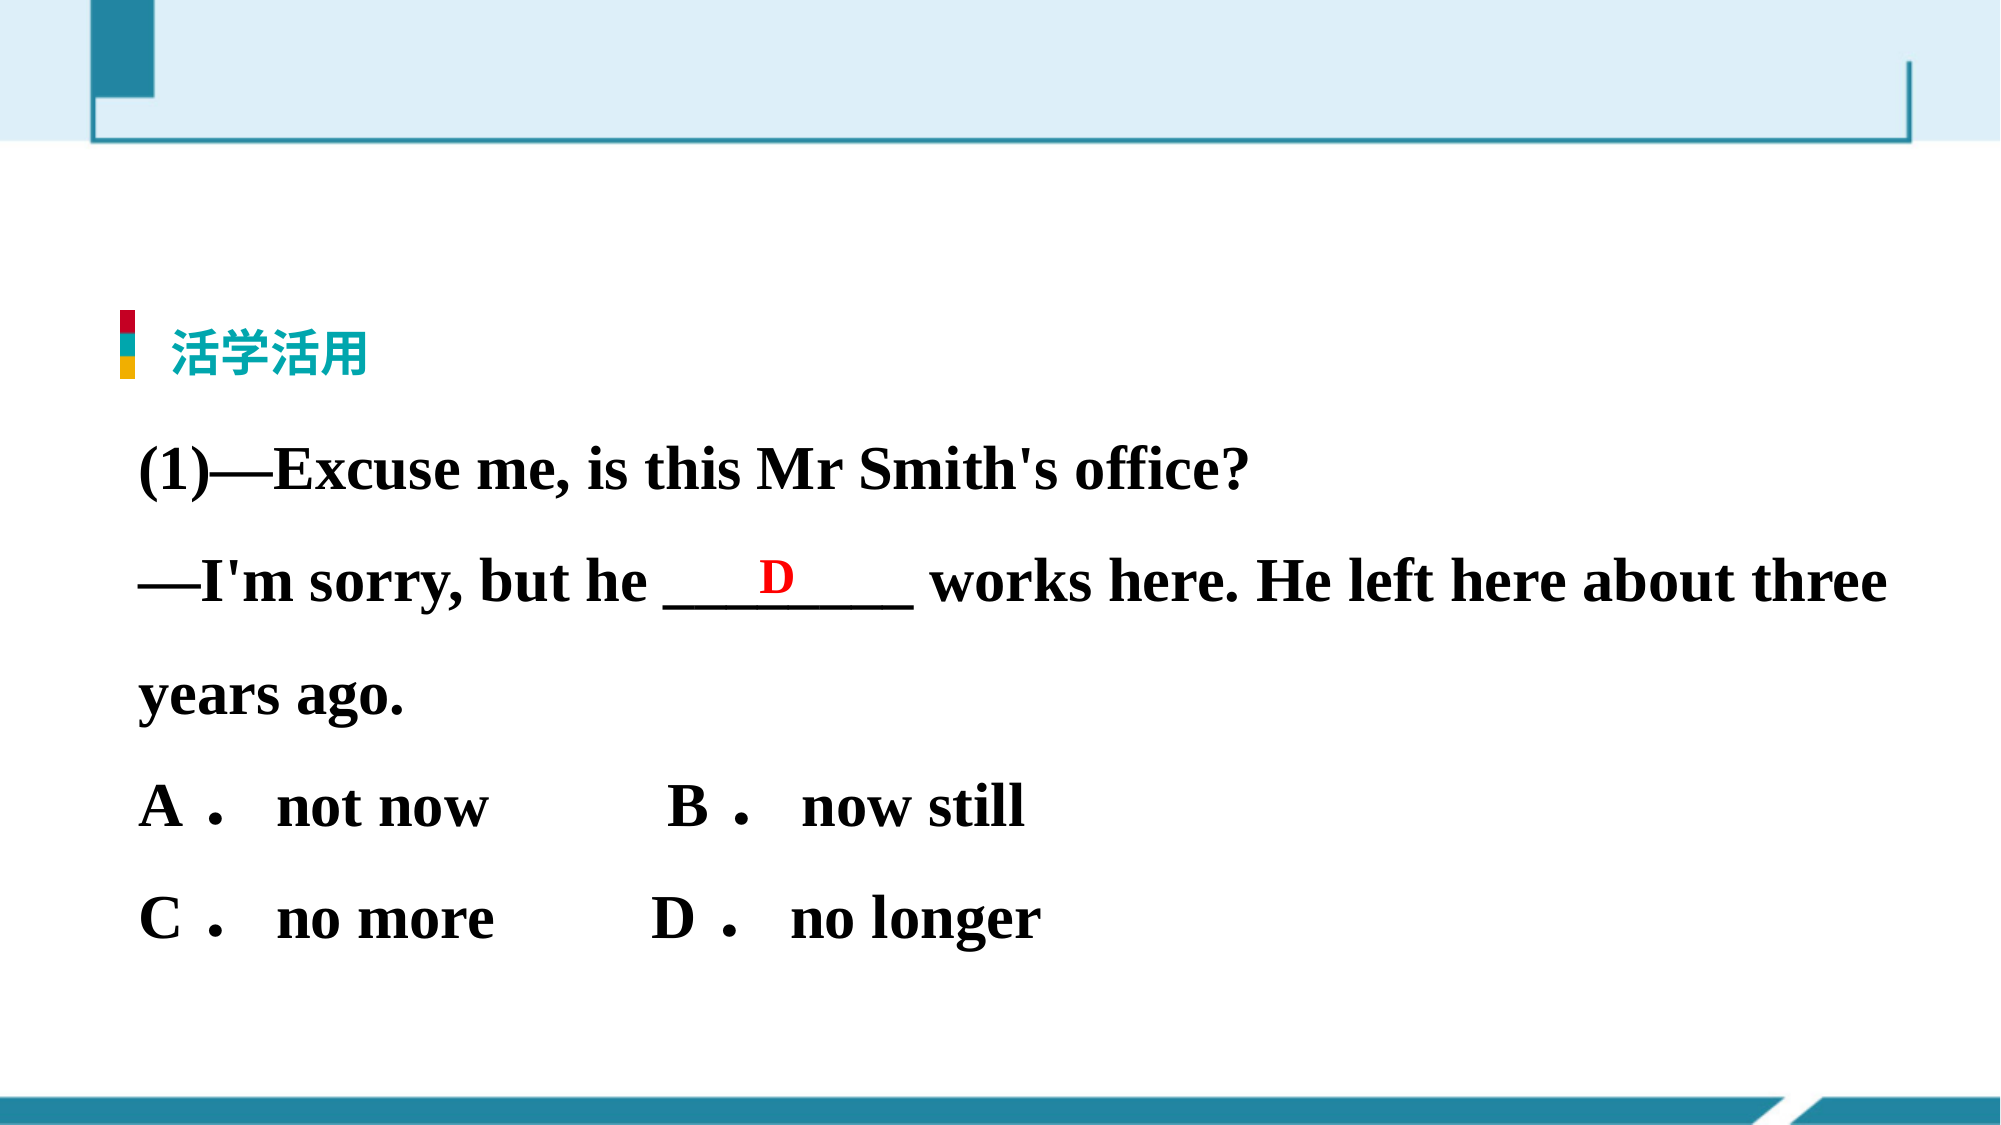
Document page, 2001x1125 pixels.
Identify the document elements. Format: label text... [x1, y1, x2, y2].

text_box 活学活用 [156, 284, 397, 382]
text_box (1)—Excuse me, is this Mr Smith's office? —I'm sorry, but he ________ works here. He left here about three years ago. A．not now B．now still C．no more D．no longer [123, 382, 2000, 959]
picture [0, 0, 2001, 1125]
text_box D [744, 536, 811, 612]
